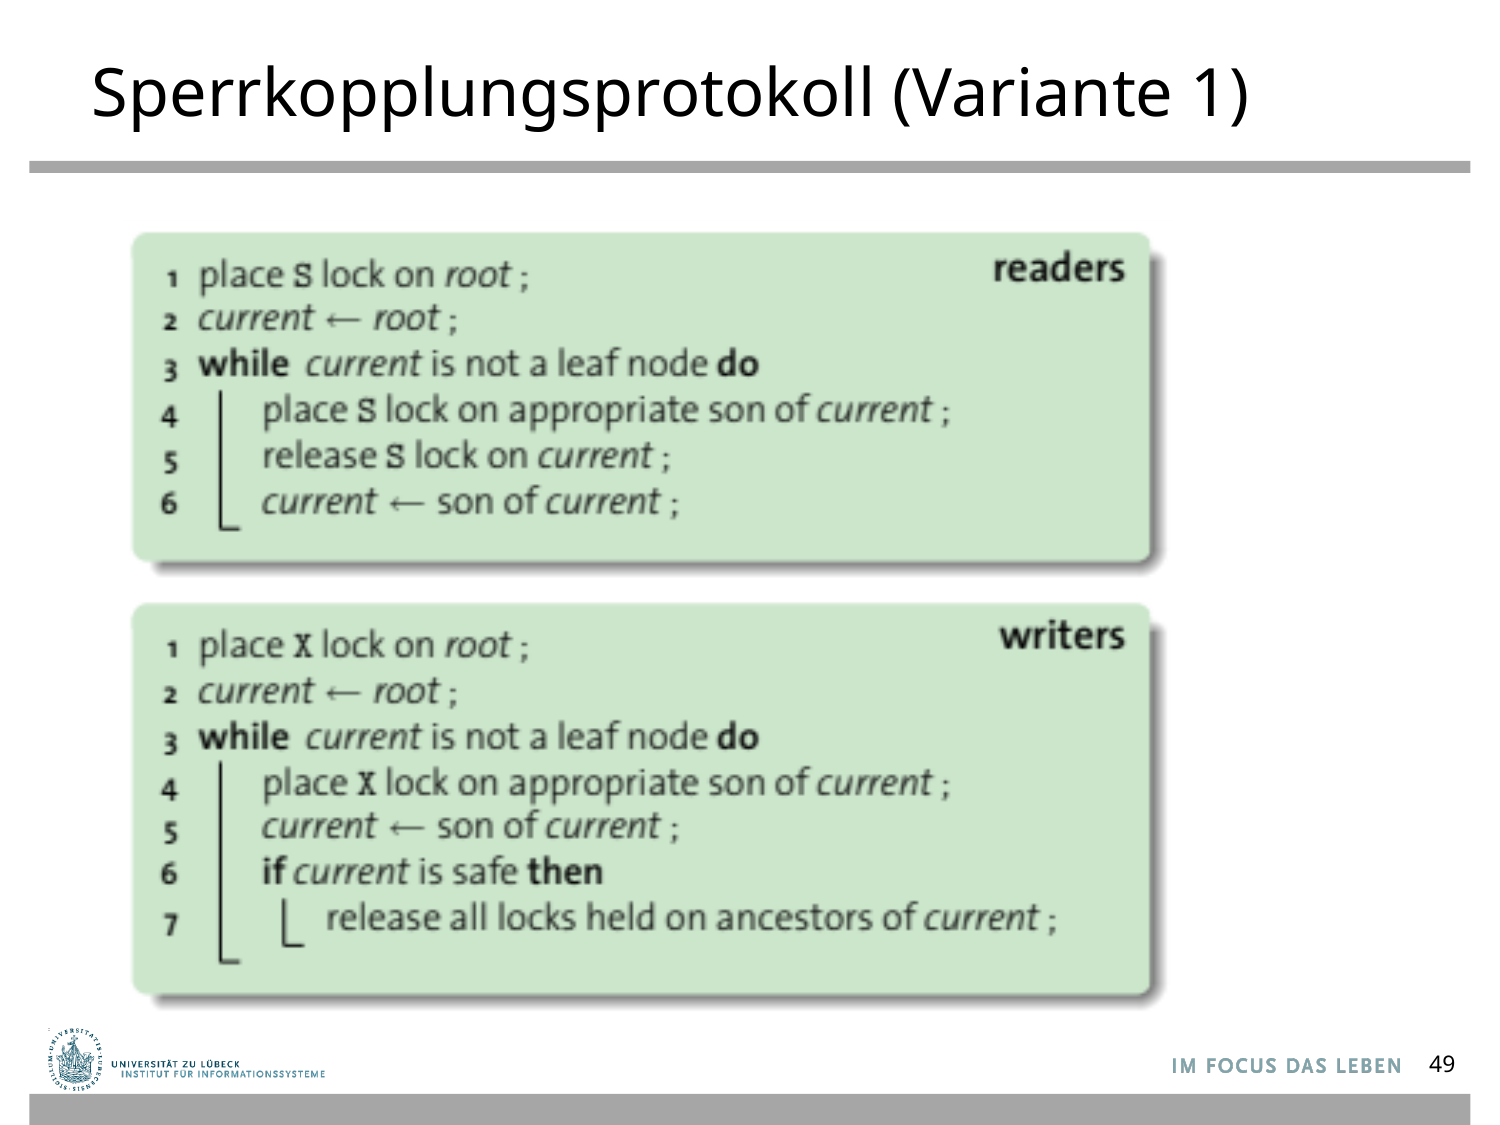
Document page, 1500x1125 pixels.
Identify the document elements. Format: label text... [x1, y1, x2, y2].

picture [1173, 1058, 1305, 1073]
title Sperrkopplungsprotokoll (Variante 1) [76, 42, 1427, 126]
picture [123, 219, 1174, 1012]
slide_number 49 [1305, 1050, 1471, 1083]
